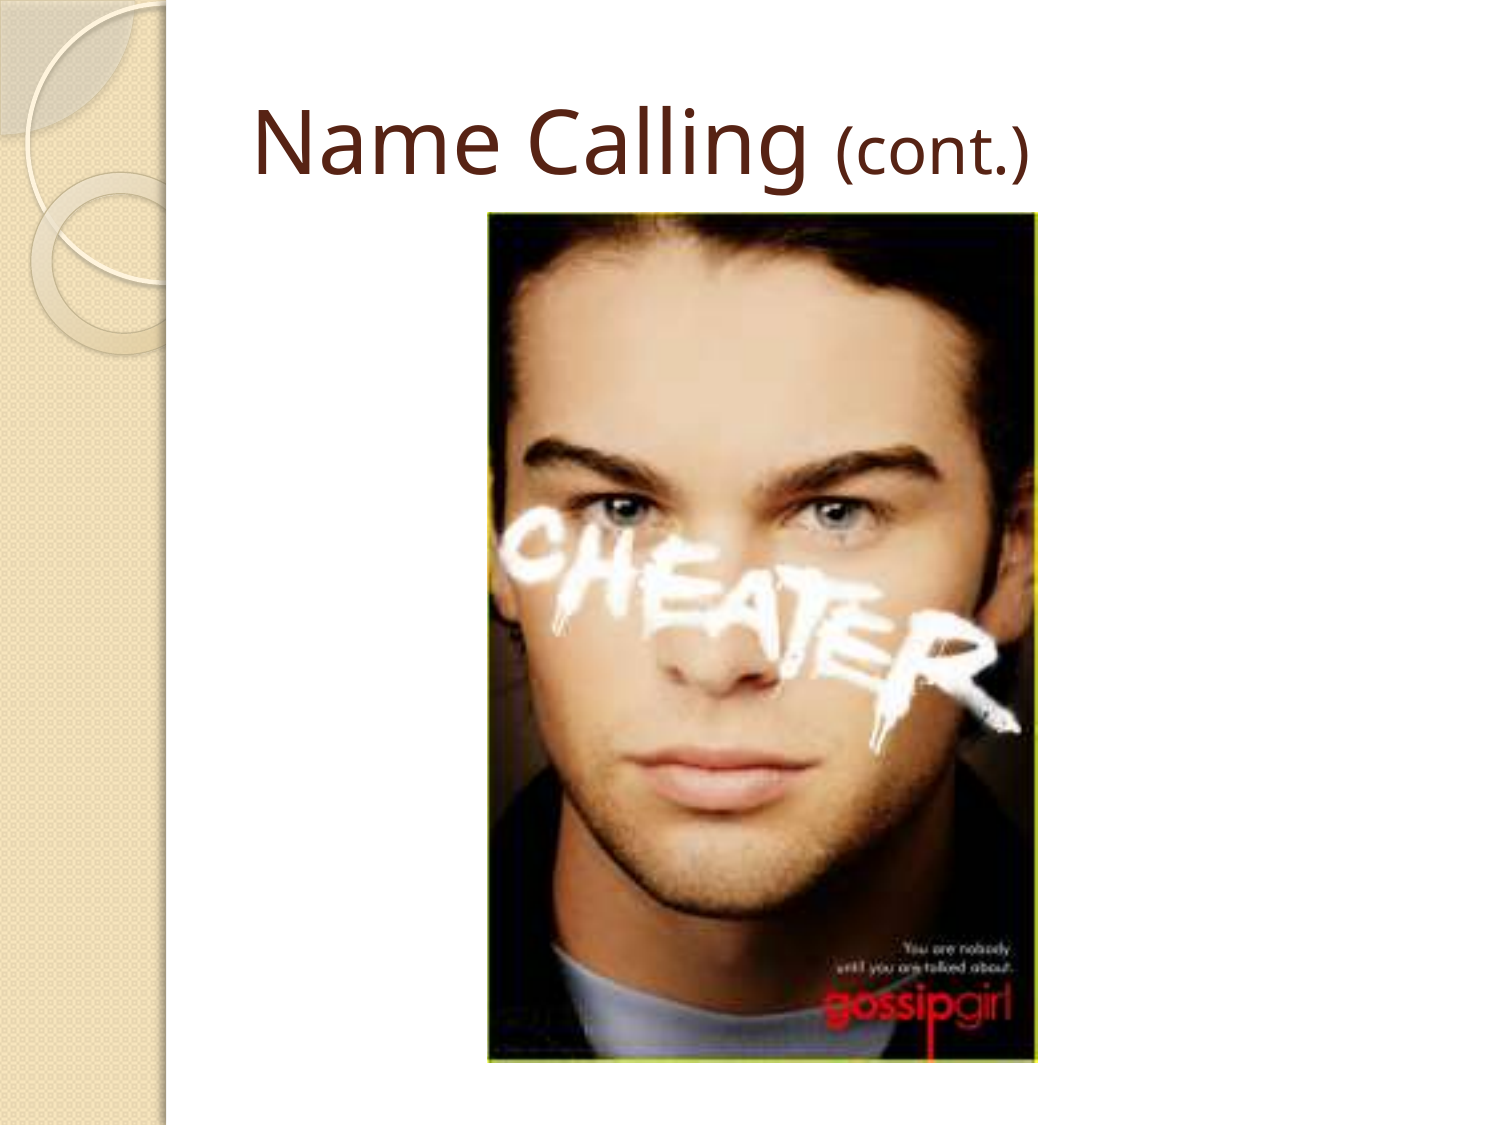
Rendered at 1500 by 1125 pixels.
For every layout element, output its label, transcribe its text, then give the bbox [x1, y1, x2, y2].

picture [487, 212, 1038, 1063]
title Name Calling (cont.) [235, 45, 1466, 233]
